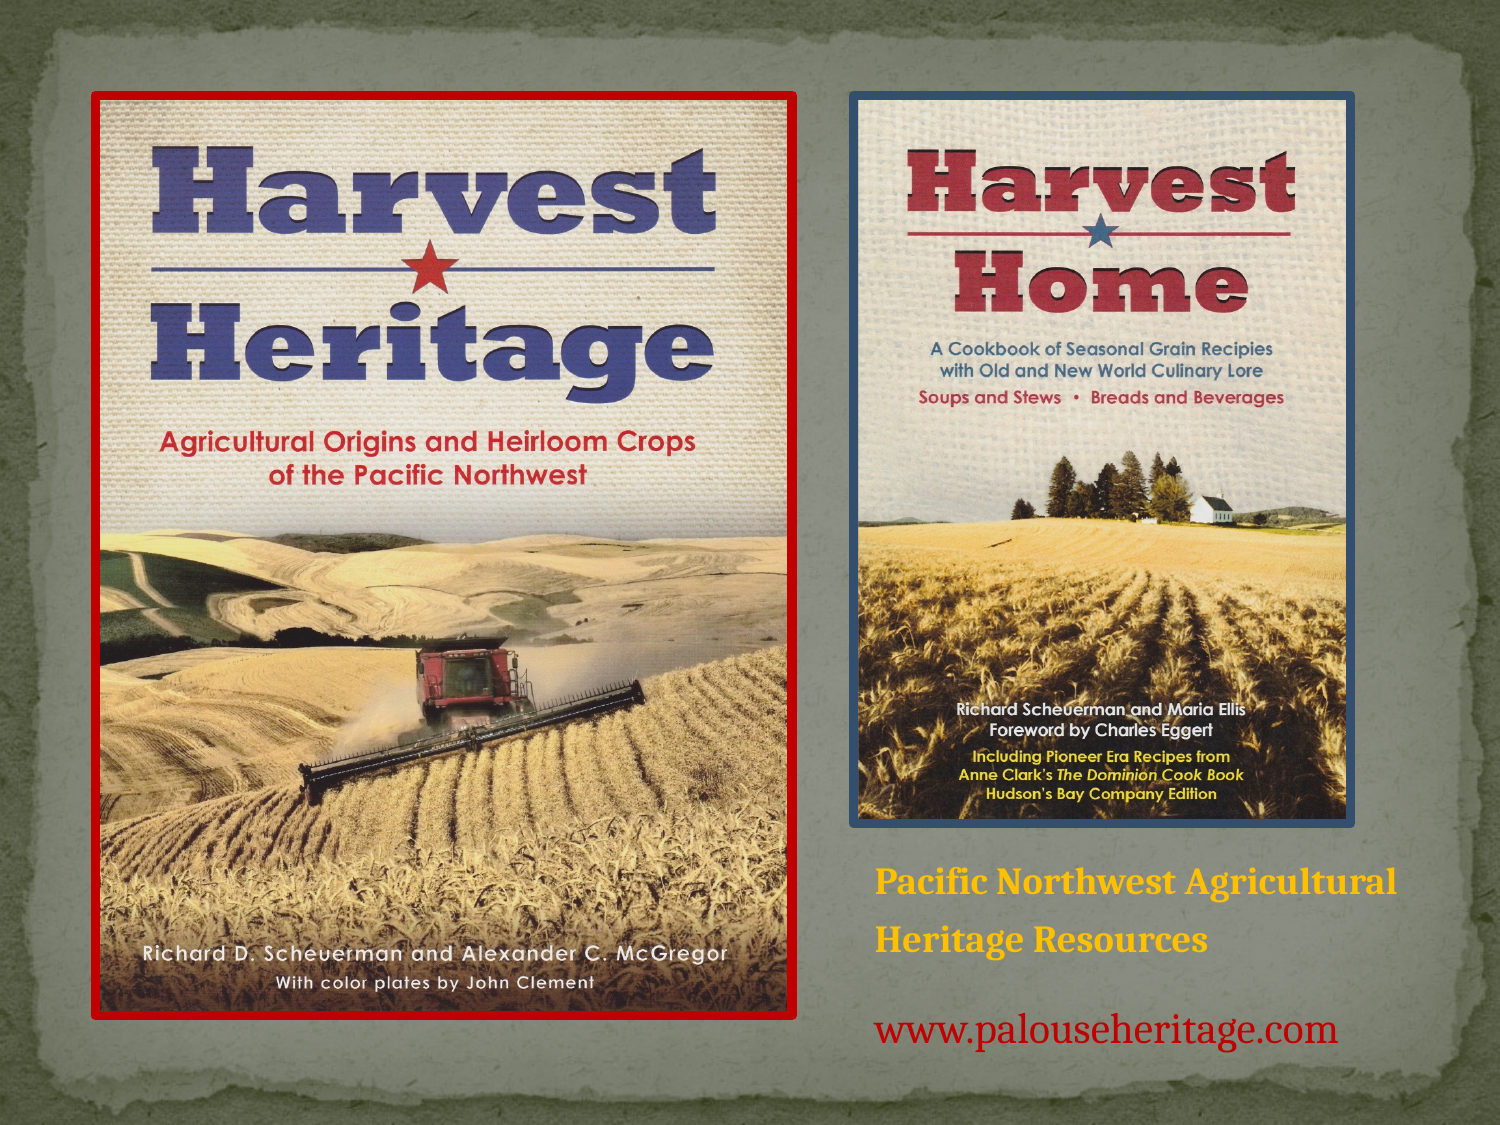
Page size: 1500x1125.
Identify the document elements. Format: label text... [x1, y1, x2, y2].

list Pacific Northwest Agricultural Heritage Resources www.palouseheritage.com [859, 837, 1417, 1063]
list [101, 101, 786, 1010]
picture [858, 100, 1346, 819]
